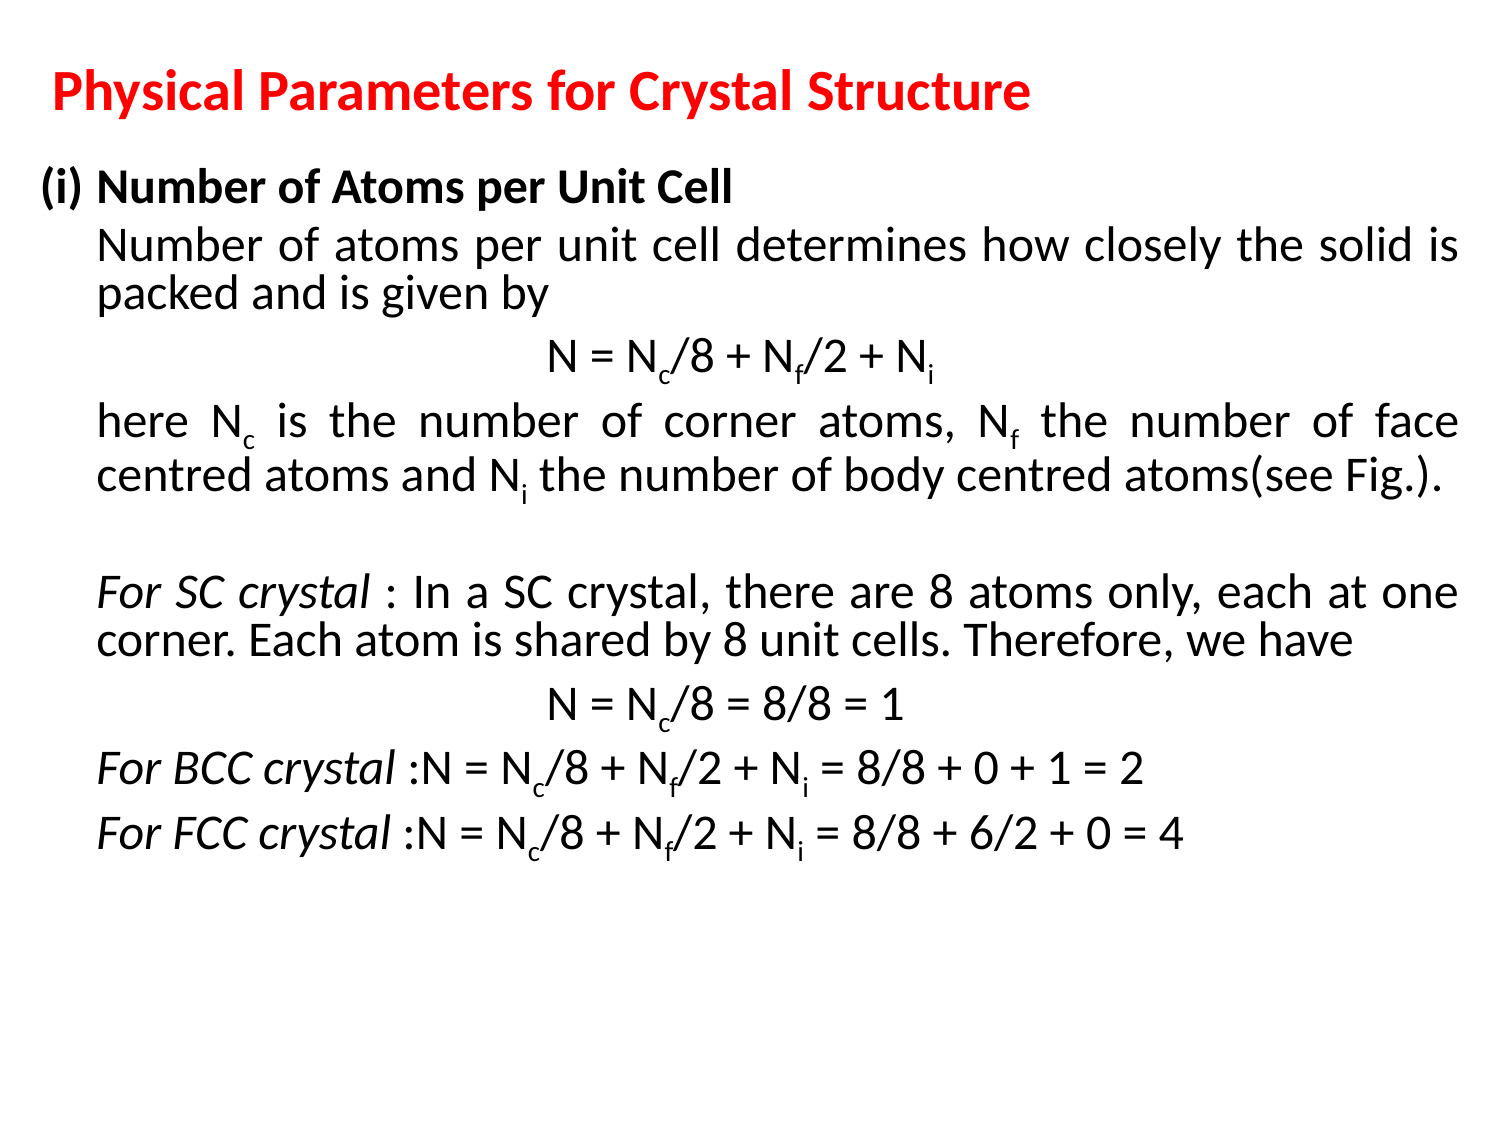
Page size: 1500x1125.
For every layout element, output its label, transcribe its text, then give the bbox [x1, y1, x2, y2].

title Physical Parameters for Crystal Structure [37, 37, 1463, 138]
list (i) Number of Atoms per Unit Cell Number of atoms per unit cell determines how closely the solid is packed and is given by N = Nc/8 + Nf/2 + Ni here Nc is the number of corner atoms, Nf the number of face centred atoms and Ni the number of body centred atoms(see Fig.). For SC crystal : In a SC crystal, there are 8 atoms only, each at one corner. Each atom is shared by 8 unit cells. Therefore, we have N = Nc/8 = 8/8 = 1 For BCC crystal :N = Nc/8 + Nf/2 + Ni = 8/8 + 0 + 1 = 2 For FCC crystal :N = Nc/8 + Nf/2 + Ni = 8/8 + 6/2 + 0 = 4 [24, 157, 1475, 1025]
